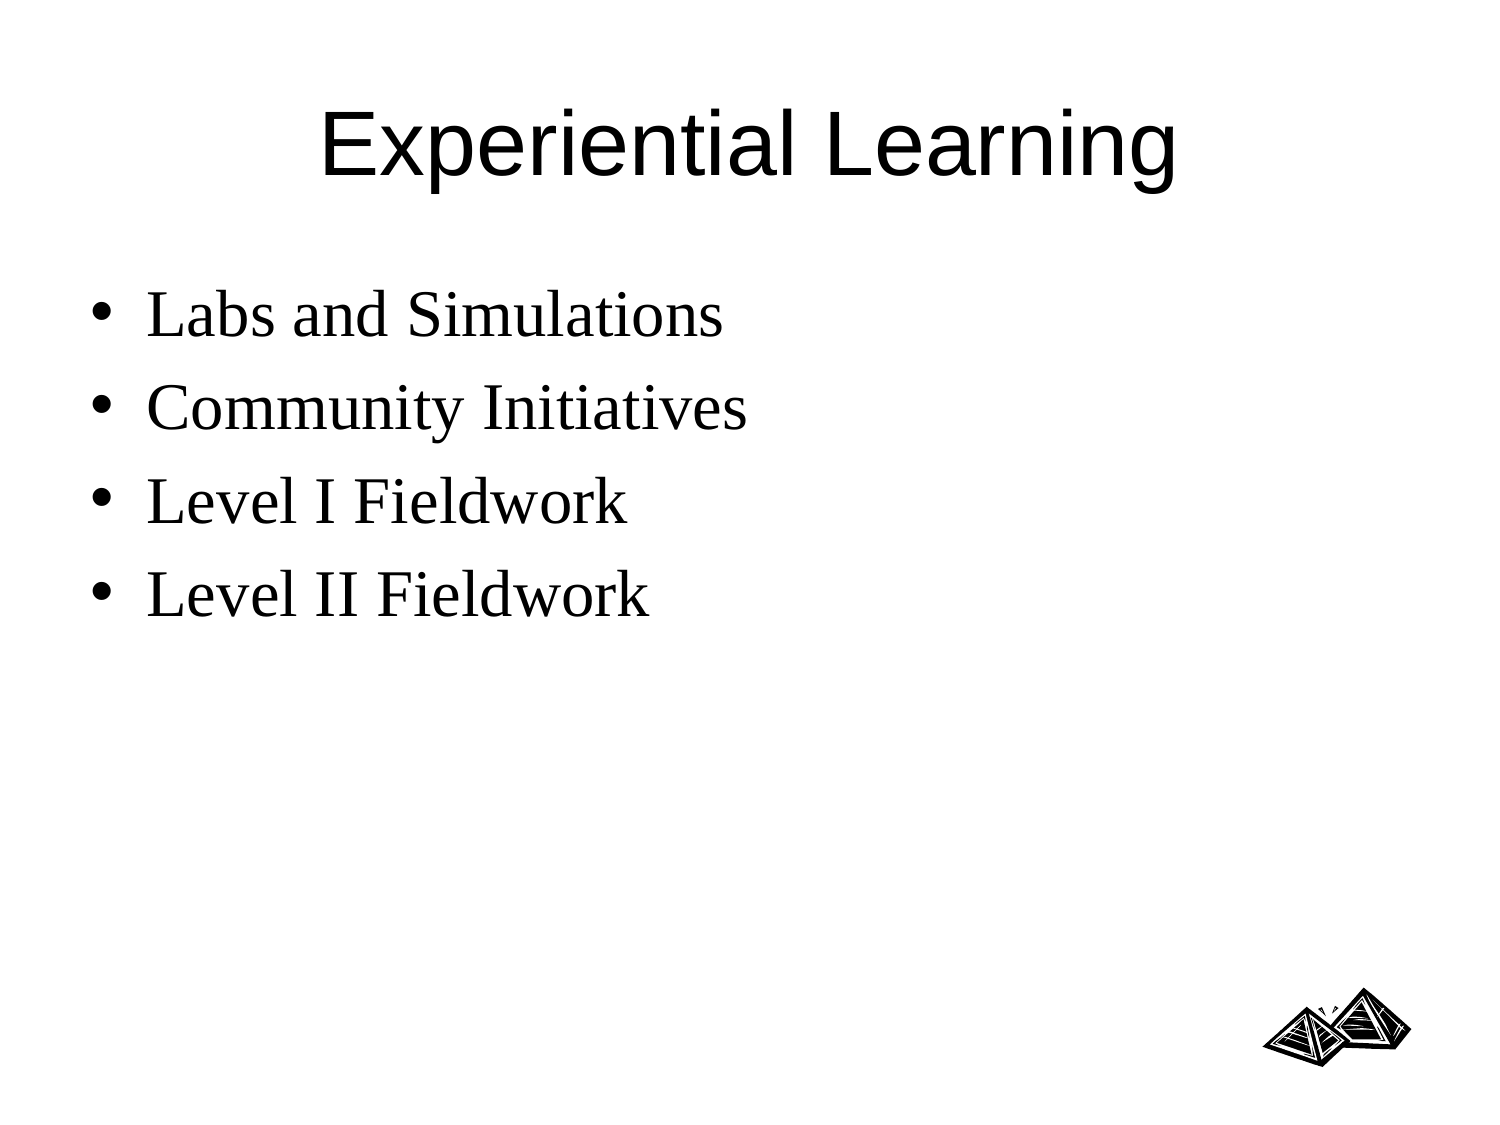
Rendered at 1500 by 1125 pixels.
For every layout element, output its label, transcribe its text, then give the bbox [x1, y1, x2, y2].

list Labs and Simulations Community Initiatives Level I Fieldwork Level II Fieldwork [75, 262, 1425, 1005]
title Experiential Learning [75, 45, 1425, 233]
picture [1262, 987, 1412, 1068]
